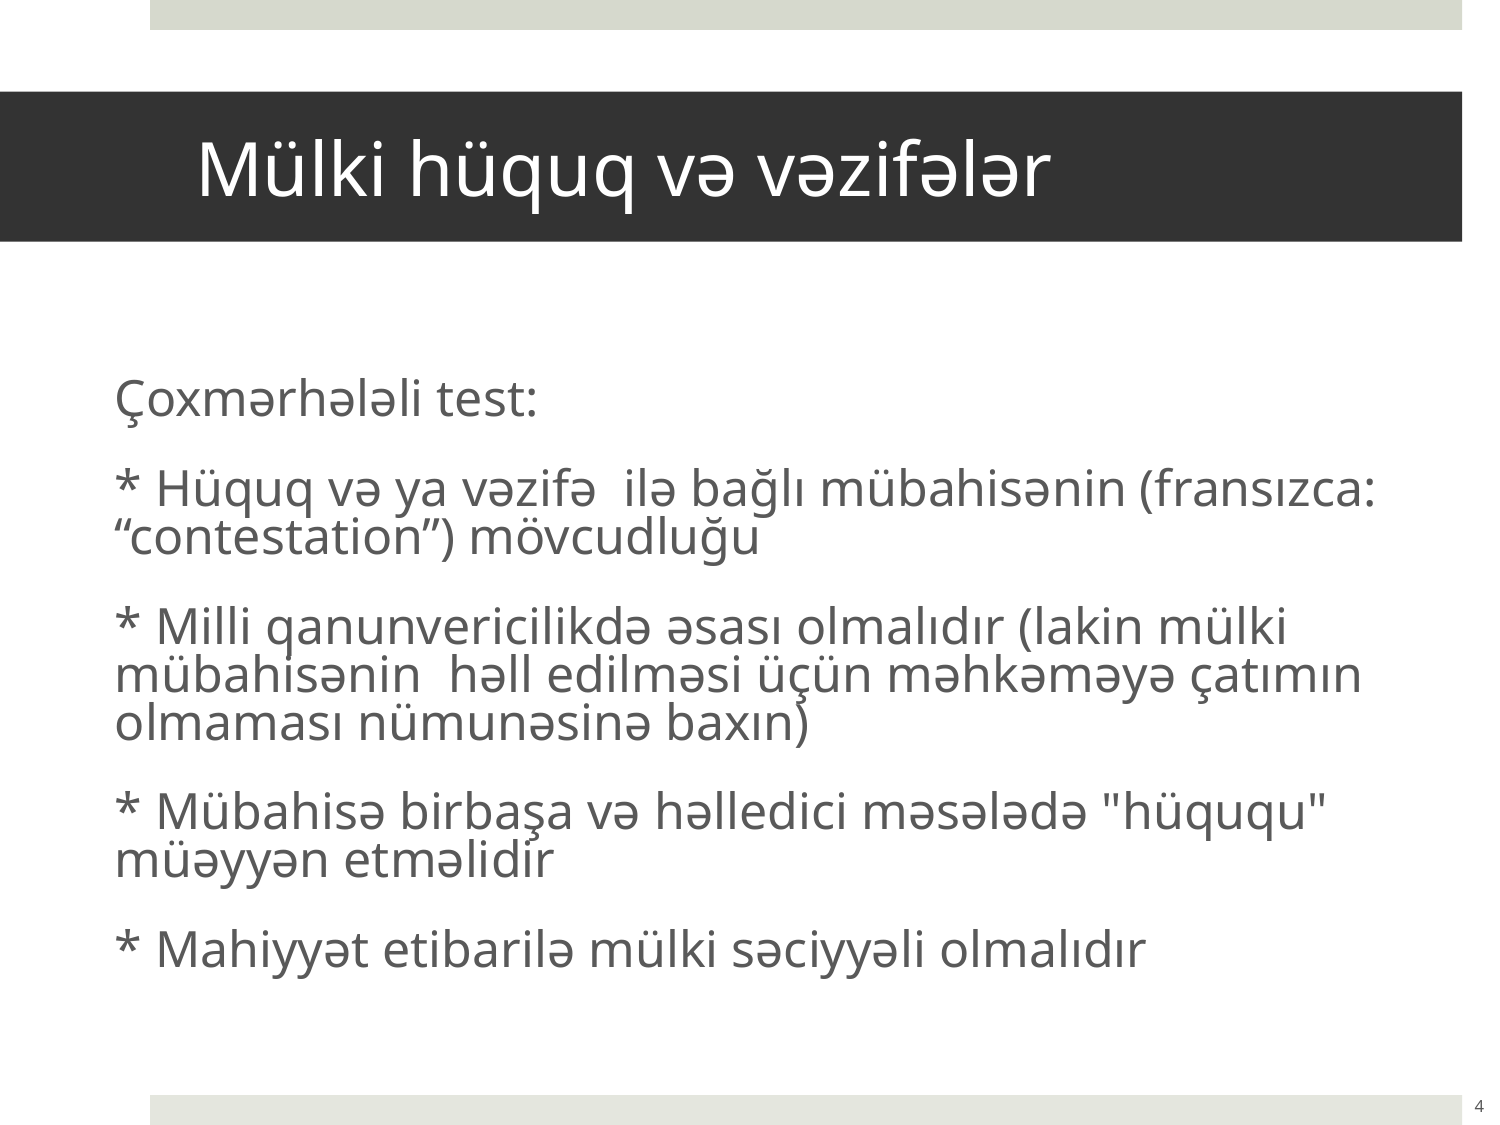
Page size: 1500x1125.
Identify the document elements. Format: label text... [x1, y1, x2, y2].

slide_number 4 [1441, 1077, 1500, 1125]
list Çoxmərhələli test: * Hüquq və ya vəzifə ilə bağlı mübahisənin (fransızca: “contestation”) mövcudluğu * Milli qanunvericilikdə əsası olmalıdır (lakin mülki mübahisənin həll edilməsi üçün məhkəməyə çatımın olmaması nümunəsinə baxın) * Mübahisə birbaşa və həlledici məsələdə "hüququ" müəyyən etməlidir * Mahiyyət etibarilə mülki səciyyəli olmalıdır [99, 370, 1432, 1029]
title Mülki hüquq və vəzifələr [0, 91, 1463, 242]
